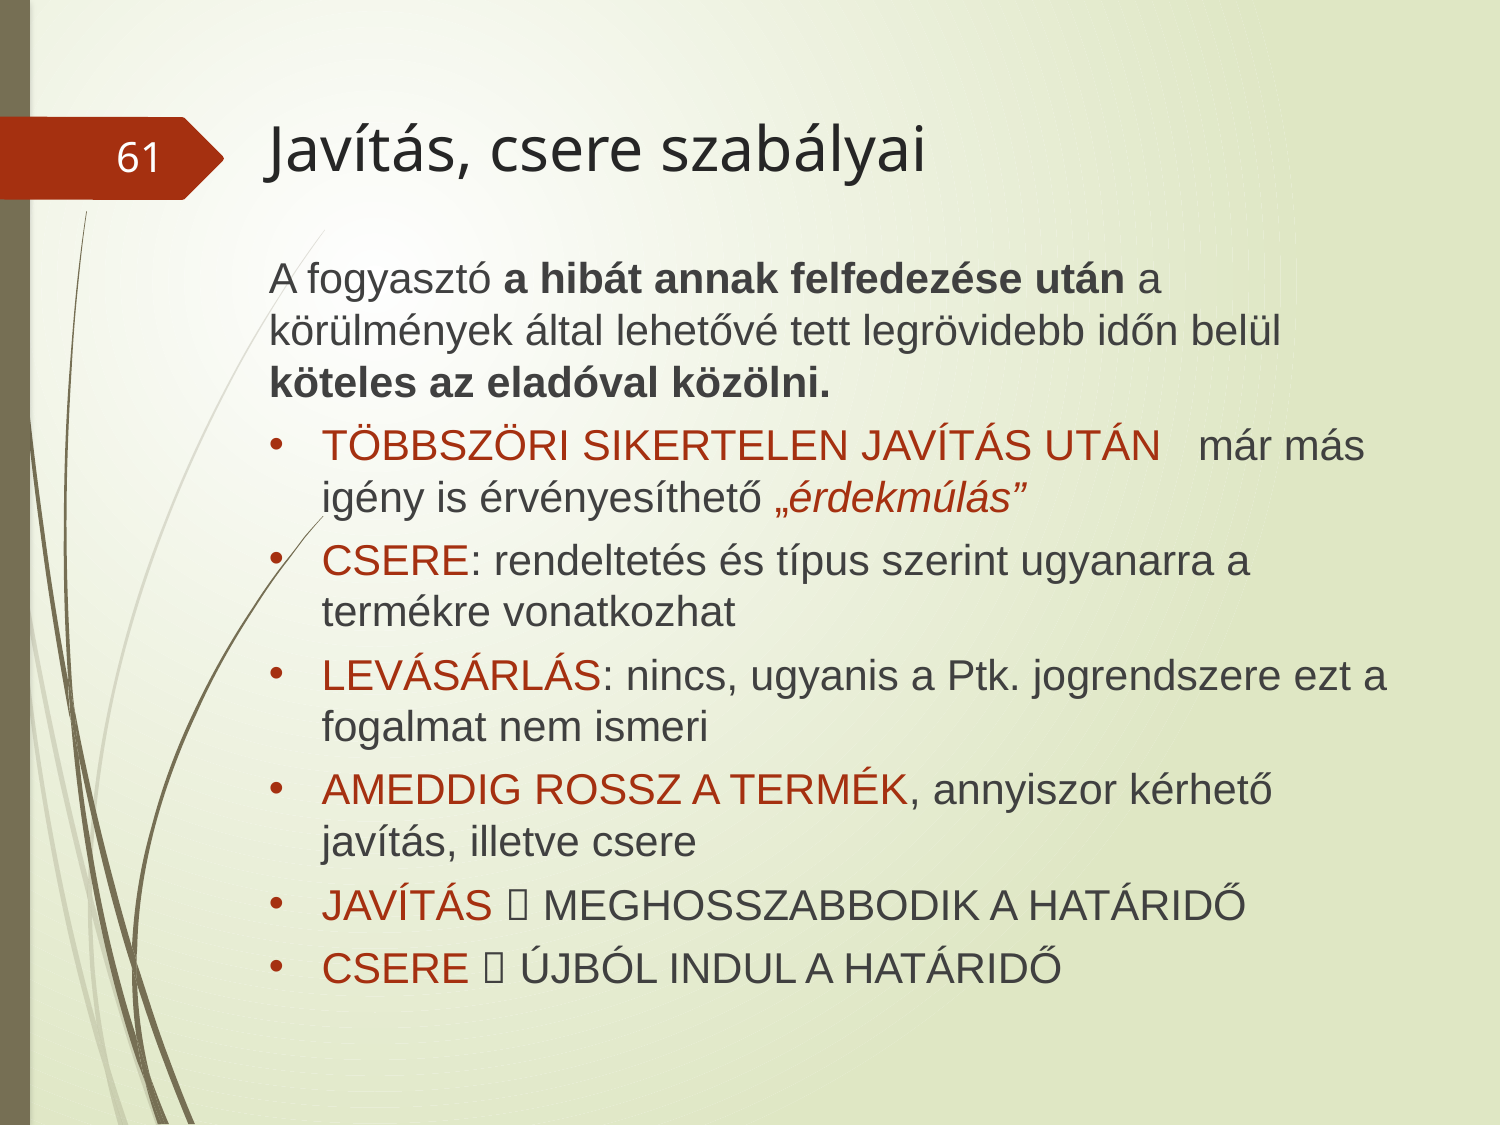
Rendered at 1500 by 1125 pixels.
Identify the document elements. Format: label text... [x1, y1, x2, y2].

slide_number 61 [83, 129, 180, 190]
title Javítás, csere szabályai [253, 101, 1425, 220]
list A fogyasztó a hibát annak felfedezése után a körülmények által lehetővé tett legrövidebb időn belül köteles az eladóval közölni. TÖBBSZÖRI SIKERTELEN JAVÍTÁS UTÁN már más igény is érvényesíthető „érdekmúlás” CSERE: rendeltetés és típus szerint ugyanarra a termékre vonatkozhat LEVÁSÁRLÁS: nincs, ugyanis a Ptk. jogrendszere ezt a fogalmat nem ismeri AMEDDIG ROSSZ A TERMÉK, annyiszor kérhető javítás, illetve csere JAVÍTÁS  MEGHOSSZABBODIK A HATÁRIDŐ CSERE  ÚJBÓL INDUL A HATÁRIDŐ [253, 243, 1425, 1005]
